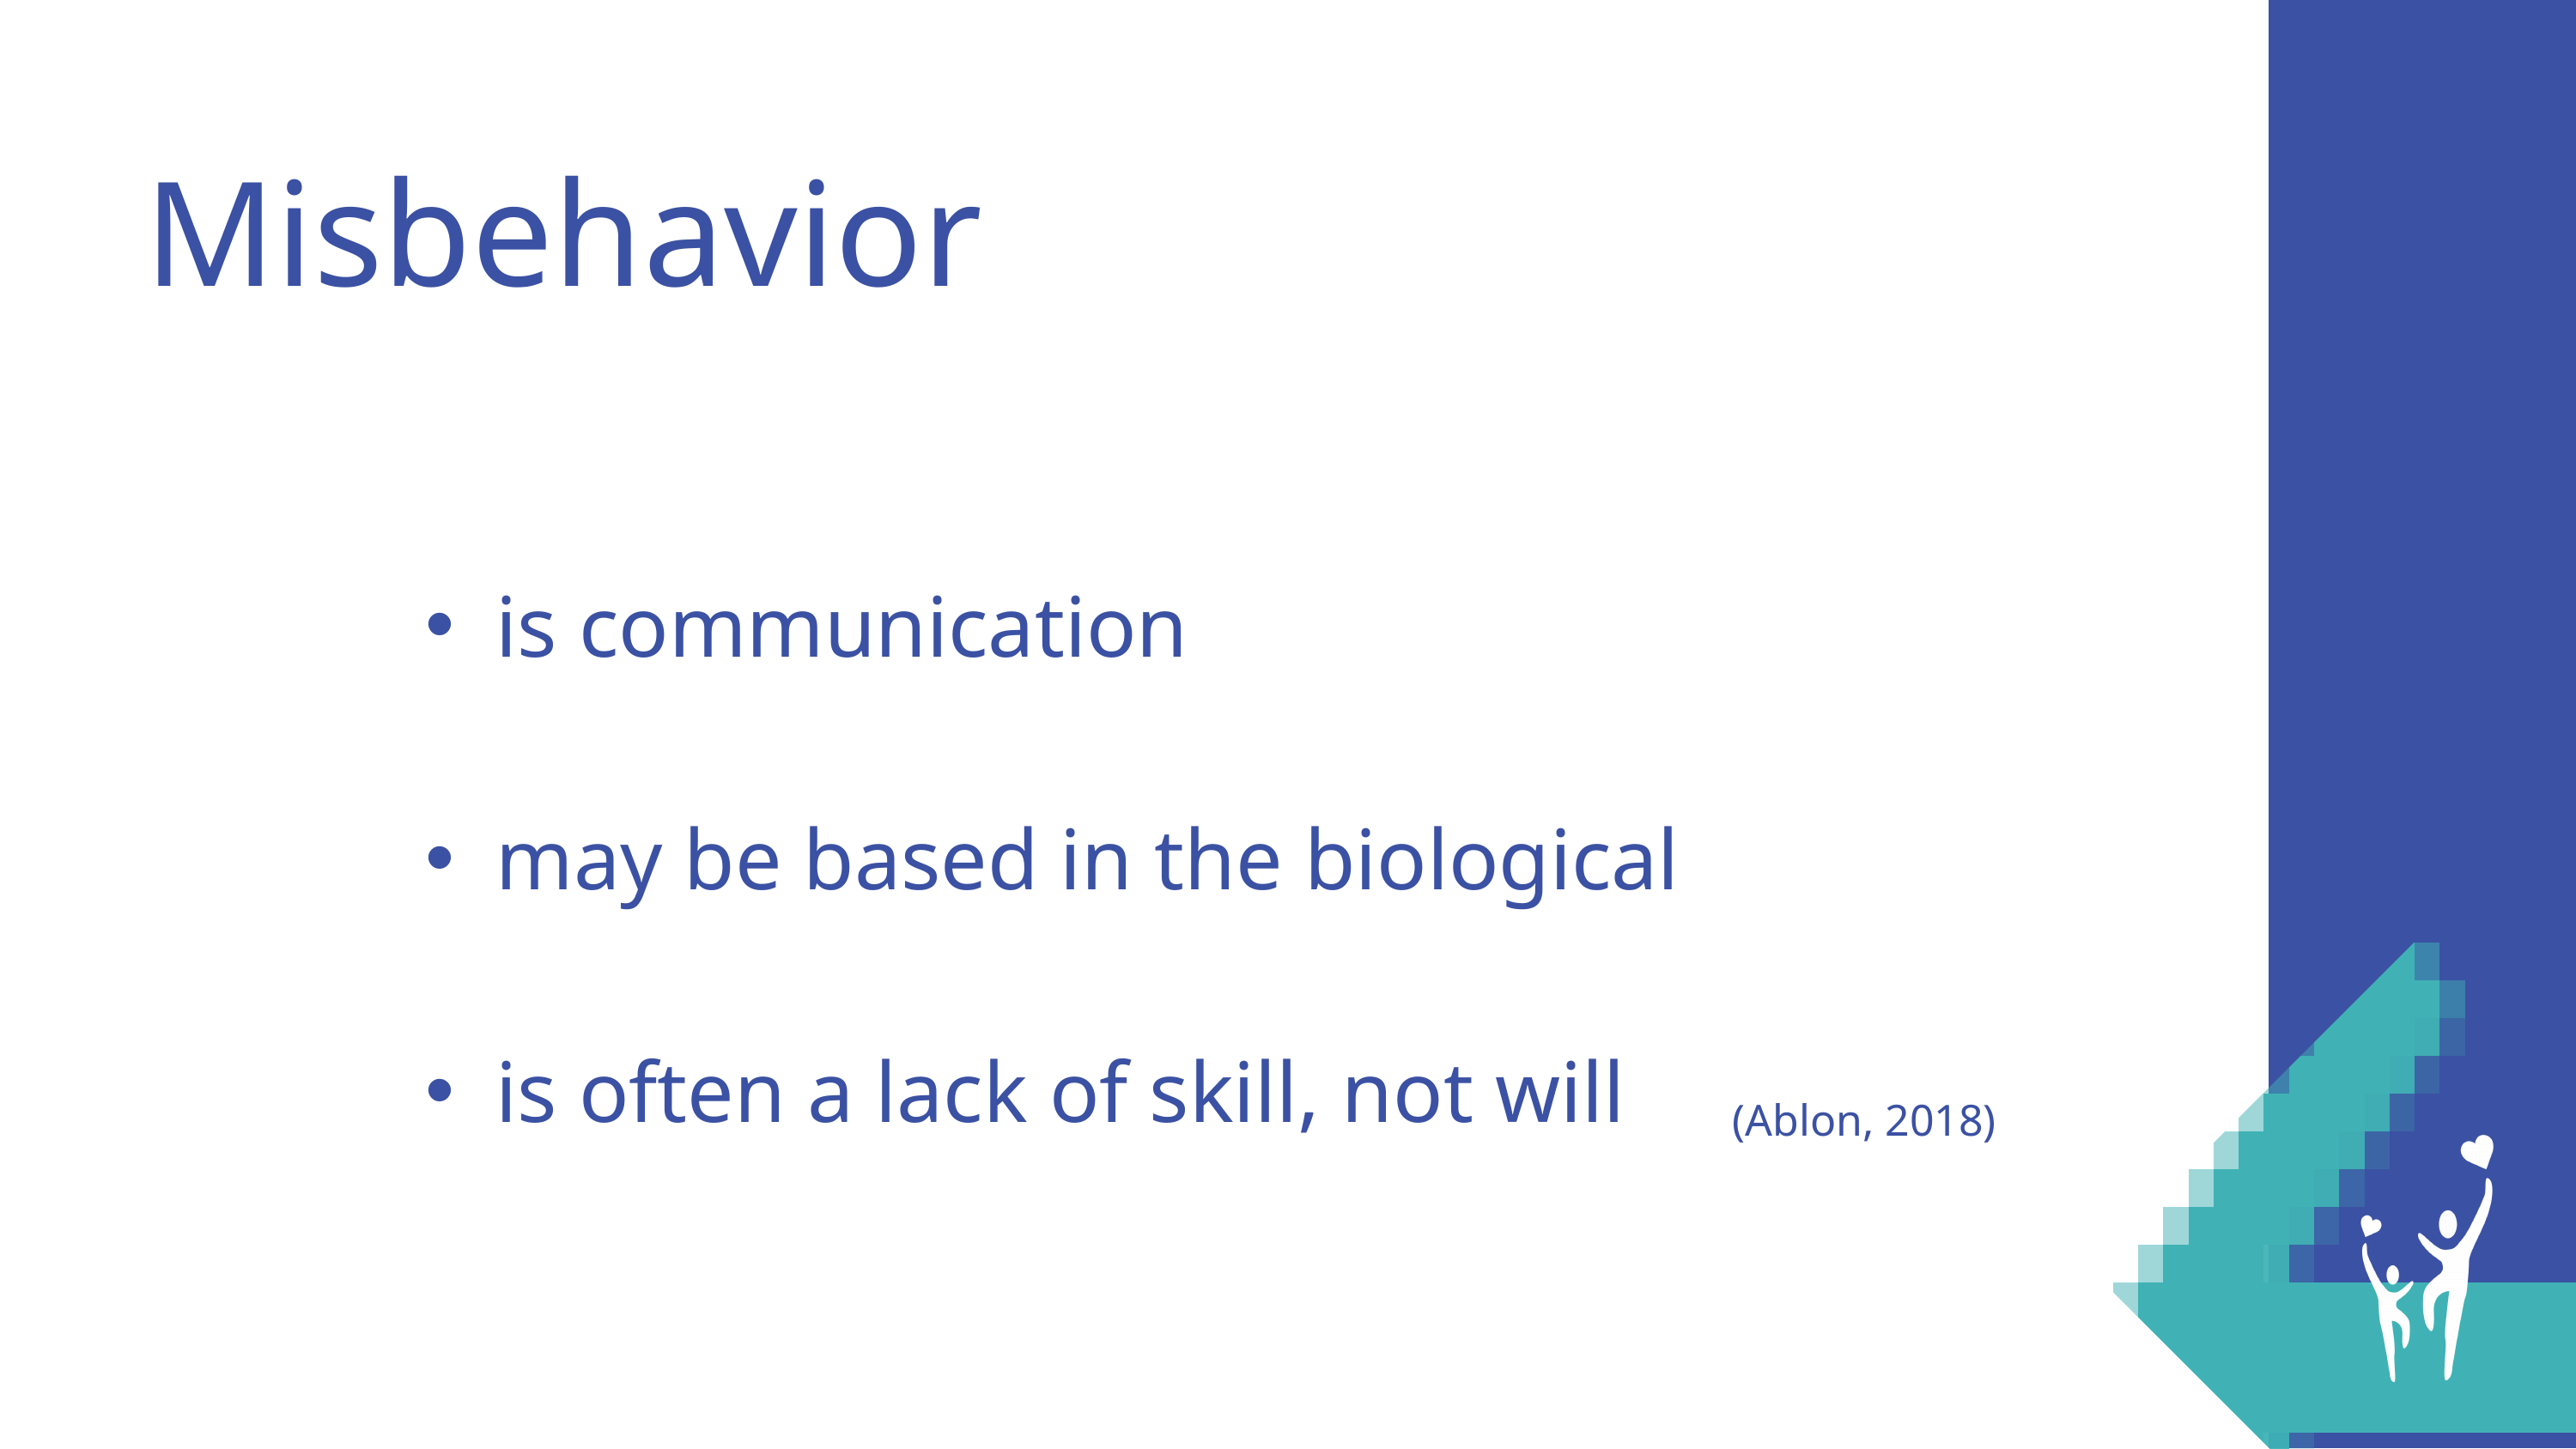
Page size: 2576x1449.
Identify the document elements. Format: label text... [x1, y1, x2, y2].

text_box (Ablon, 2018) [1726, 1084, 2002, 1144]
text_box [2088, 1092, 2264, 1444]
text_box is communication may be based in the biological is often a lack of skill, not will [355, 556, 2221, 1208]
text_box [2268, 0, 2576, 1449]
text_box Misbehavior [144, 127, 1791, 423]
